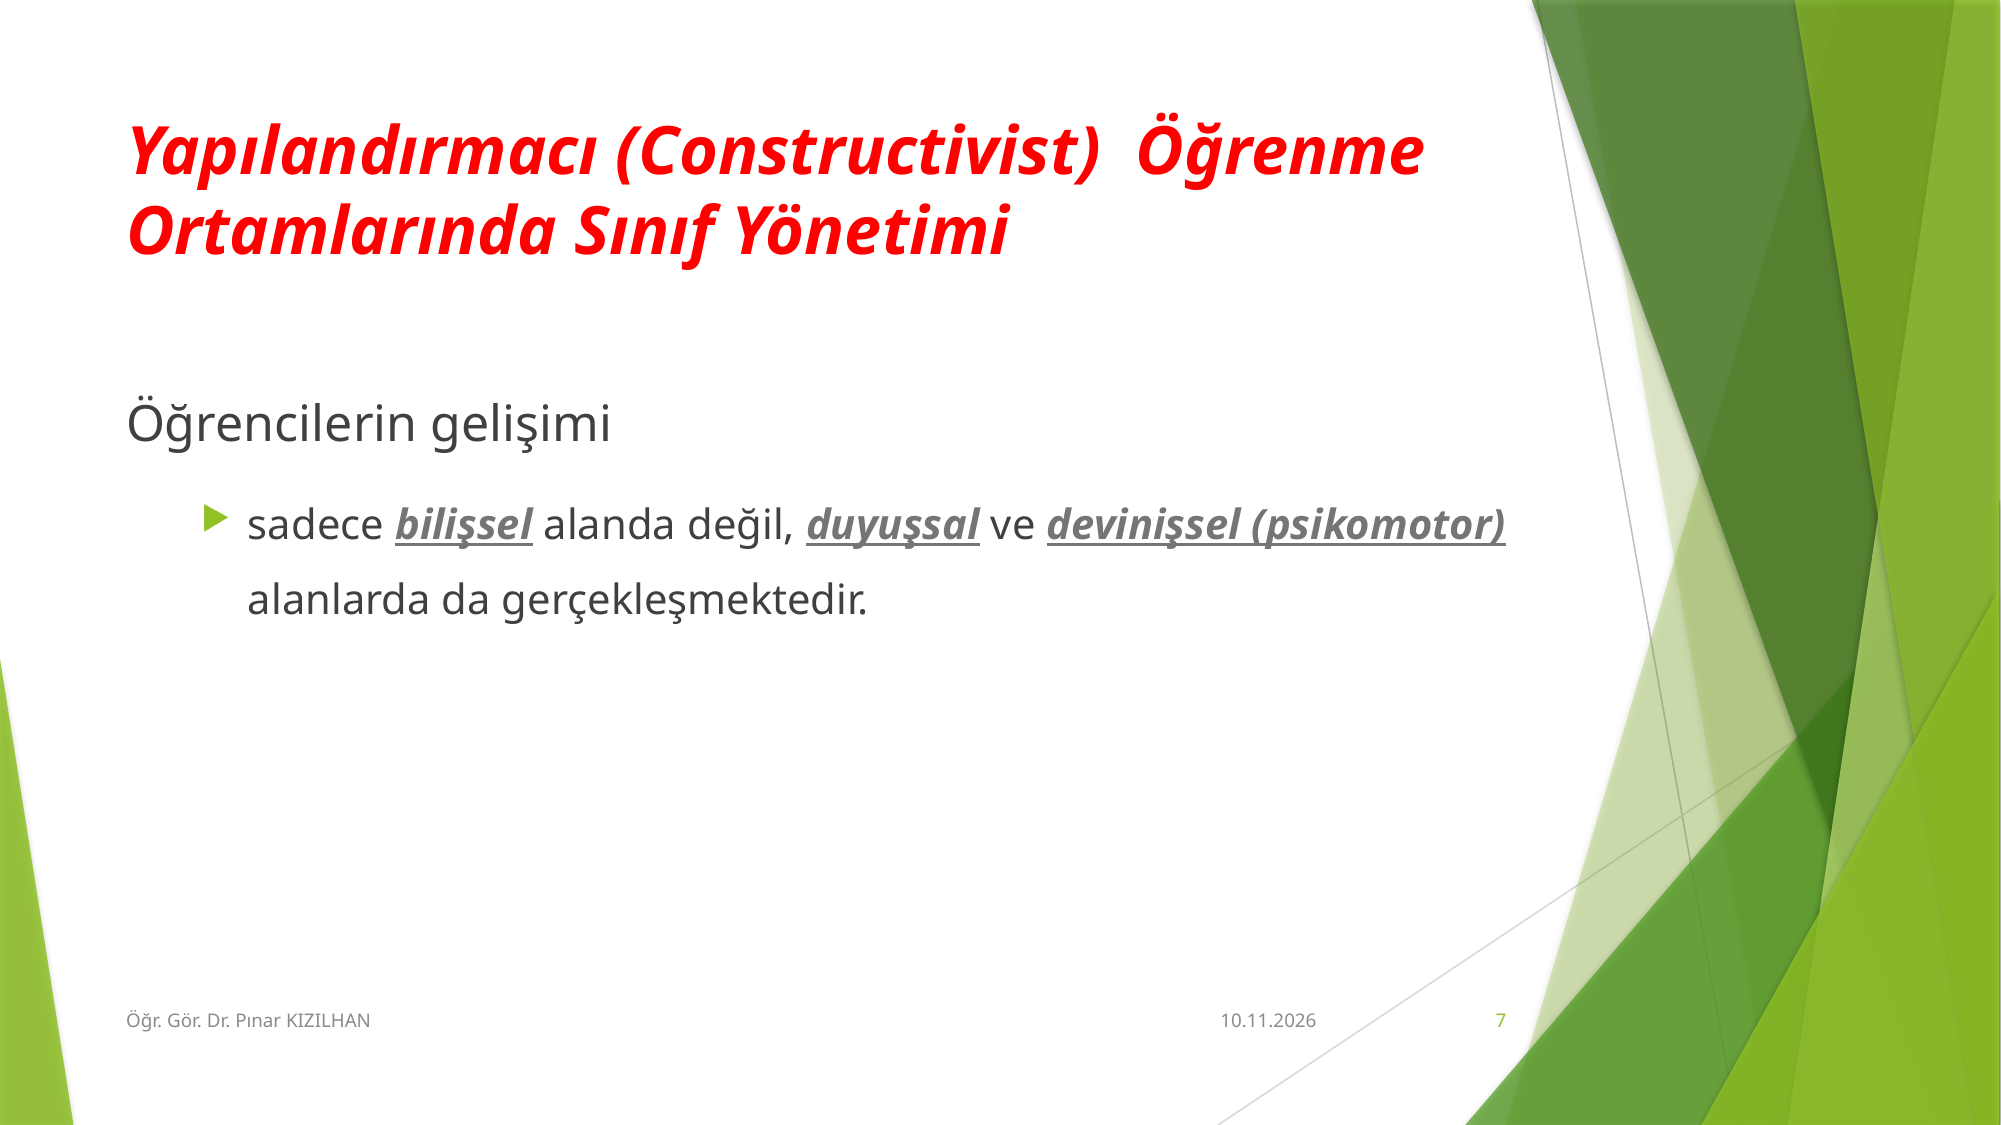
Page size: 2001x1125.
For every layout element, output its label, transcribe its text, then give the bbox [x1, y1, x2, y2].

footer Öğr. Gör. Dr. Pınar KIZILHAN [111, 991, 1145, 1051]
list Öğrencilerin gelişimi sadece bilişsel alanda değil, duyuşsal ve devinişsel (psikomotor) alanlarda da gerçekleşmektedir. [111, 354, 1522, 992]
slide_number 7 [1409, 991, 1522, 1051]
title Yapılandırmacı (Constructivist) Öğrenme Ortamlarında Sınıf Yönetimi [111, 99, 1522, 317]
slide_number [1181, 991, 1332, 1051]
